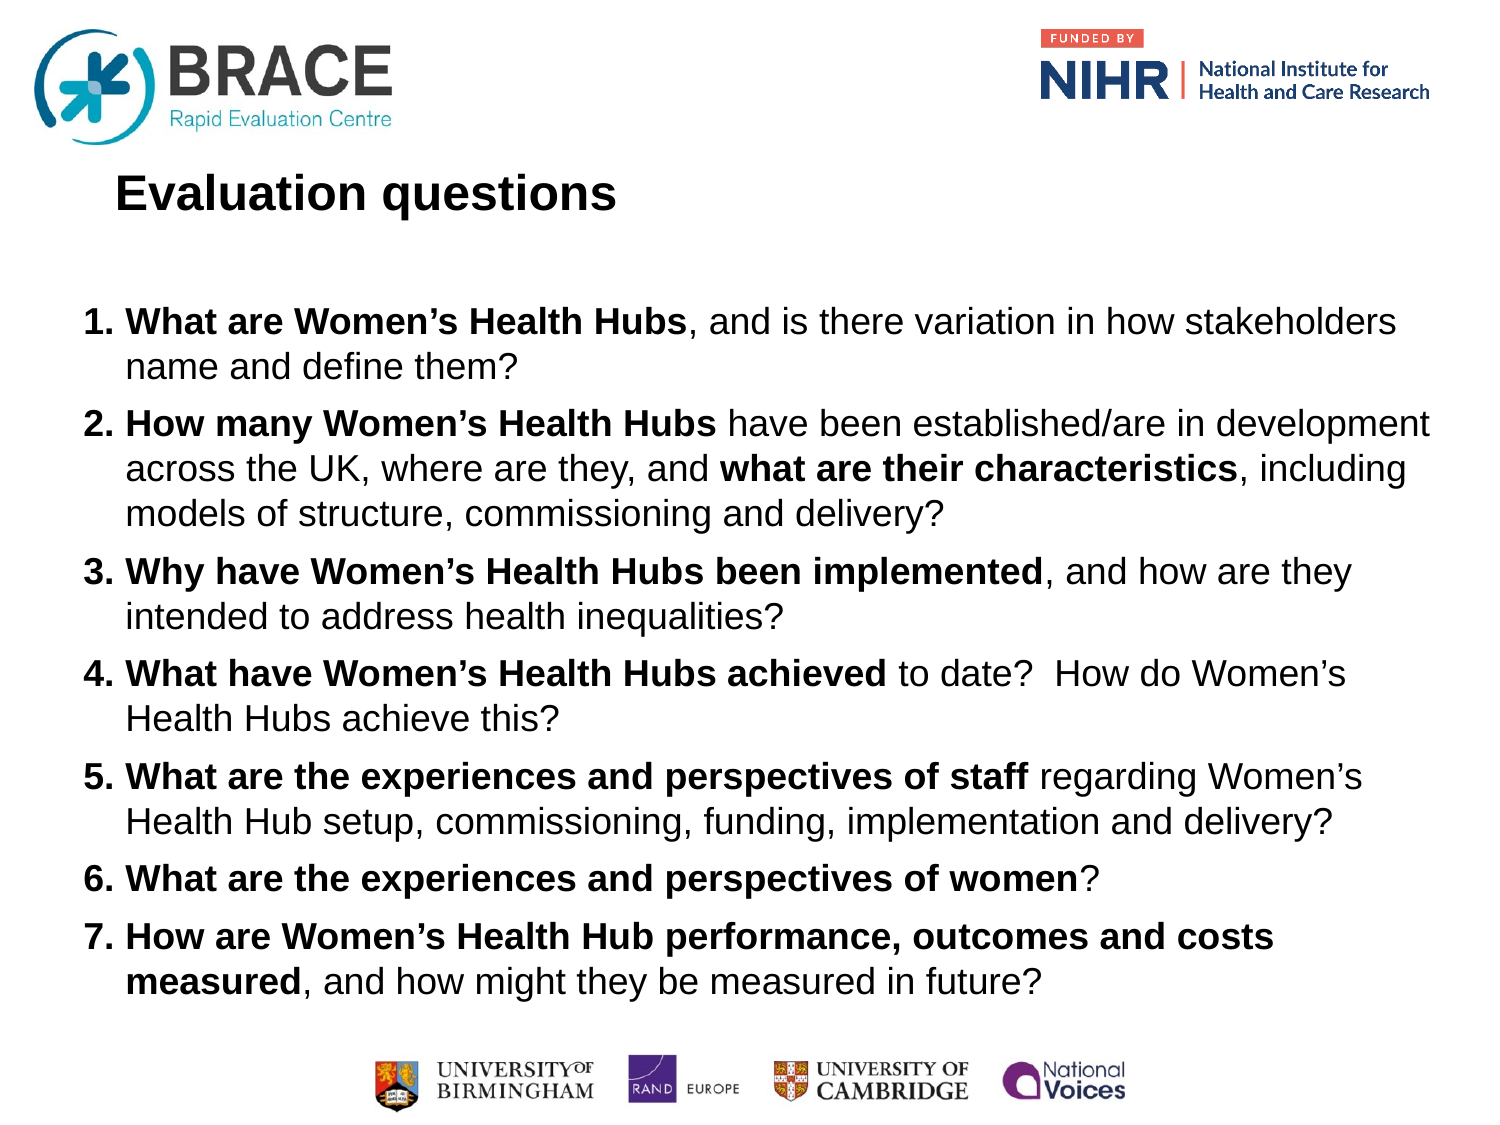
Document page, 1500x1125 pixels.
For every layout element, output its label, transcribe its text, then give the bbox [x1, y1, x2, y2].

text_box What are Women’s Health Hubs, and is there variation in how stakeholders name and define them? How many Women’s Health Hubs have been established/are in development across the UK, where are they, and what are their characteristics, including models of structure, commissioning and delivery? Why have Women’s Health Hubs been implemented, and how are they intended to address health inequalities? What have Women’s Health Hubs achieved to date? How do Women’s Health Hubs achieve this? What are the experiences and perspectives of staff regarding Women’s Health Hub setup, commissioning, funding, implementation and delivery? What are the experiences and perspectives of women? How are Women’s Health Hub performance, outcomes and costs measured, and how might they be measured in future? [68, 289, 1457, 869]
picture [375, 1054, 1125, 1113]
picture [34, 29, 86, 84]
title Evaluation questions [99, 152, 638, 356]
picture [34, 29, 393, 145]
picture [1041, 29, 1429, 99]
